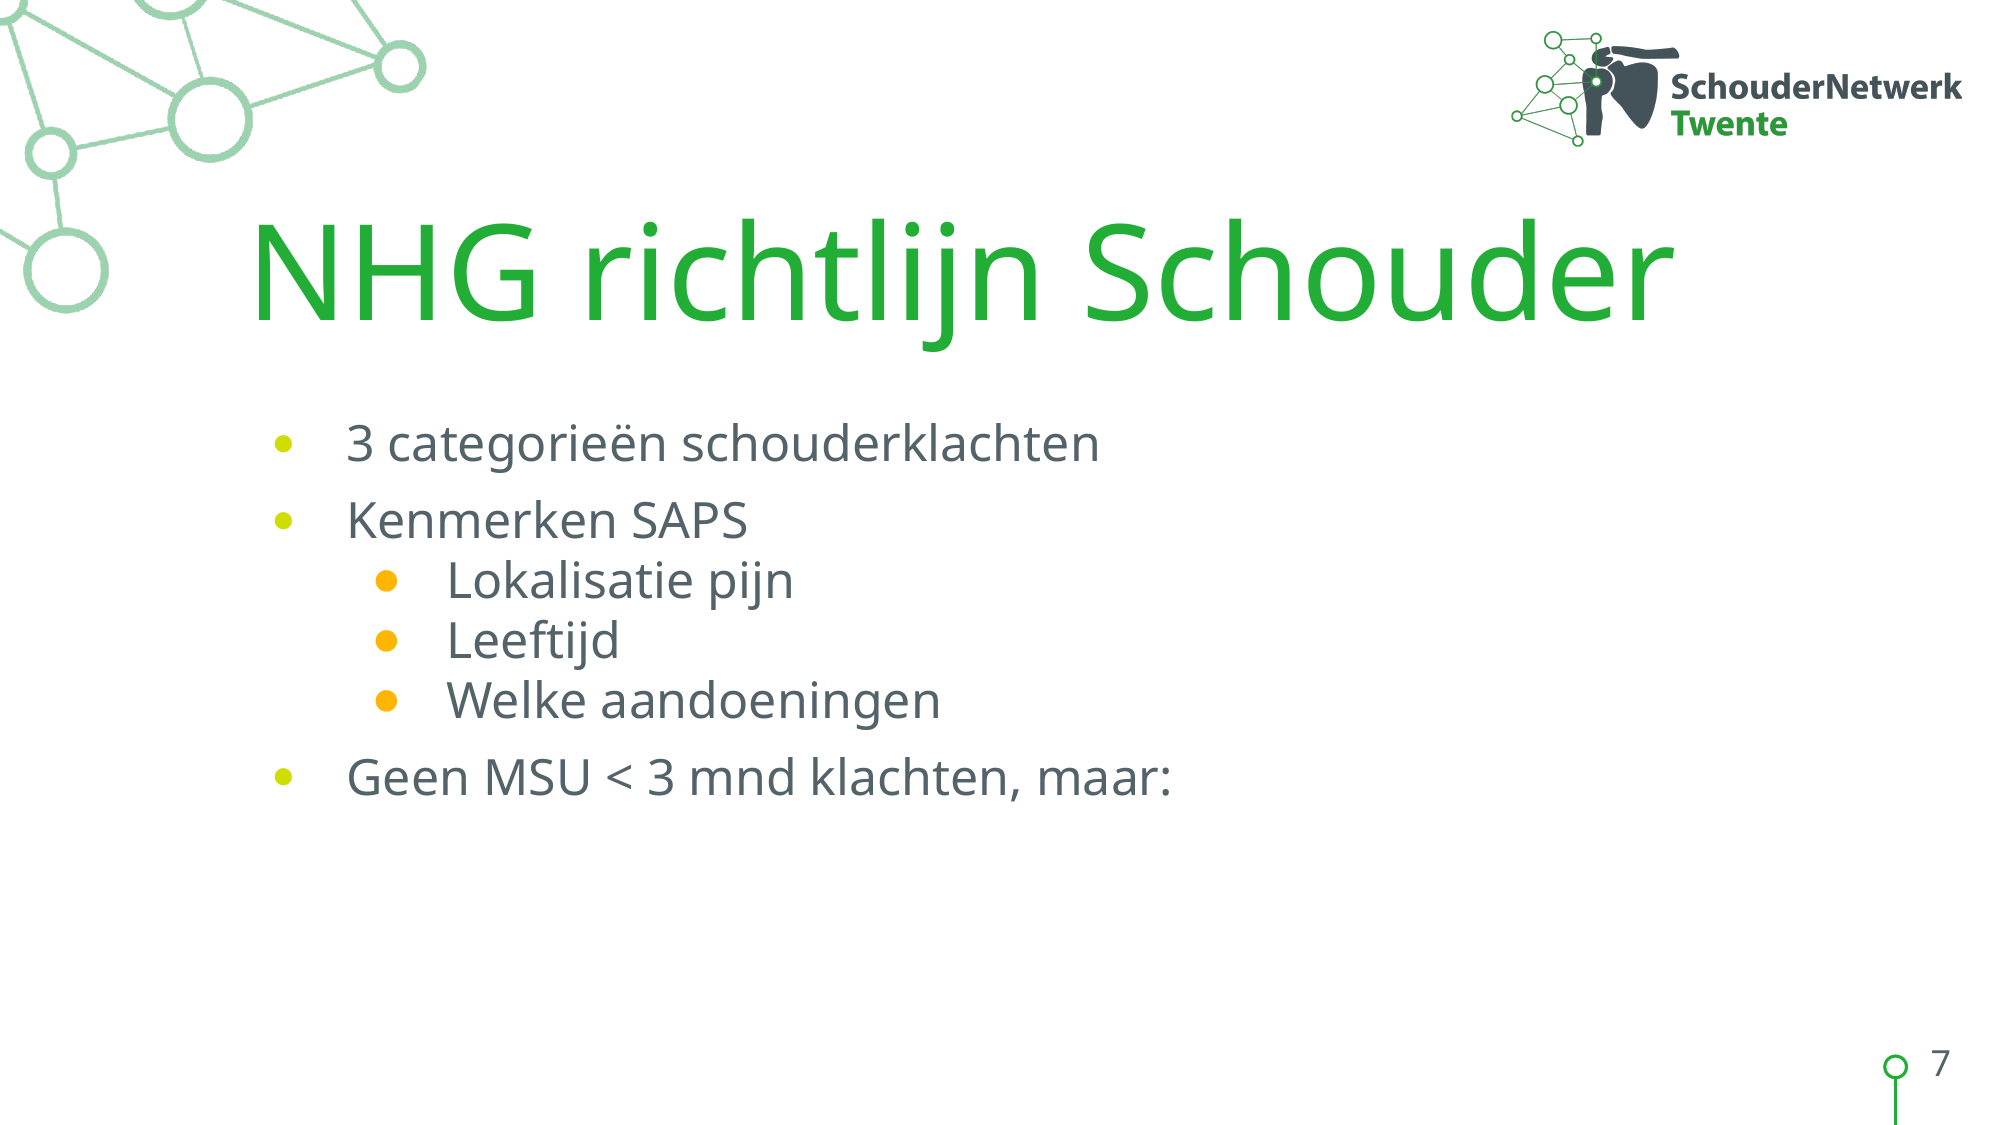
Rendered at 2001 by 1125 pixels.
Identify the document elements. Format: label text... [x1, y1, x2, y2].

title NHG richtlijn Schouder [226, 166, 1814, 392]
list 3 categorieën schouderklachten Kenmerken SAPS Lokalisatie pijn Leeftijd Welke aandoeningen Geen MSU < 3 mnd klachten, maar: [226, 391, 1729, 910]
slide_number 7 [1881, 1003, 2000, 1125]
picture [1511, 31, 1963, 147]
